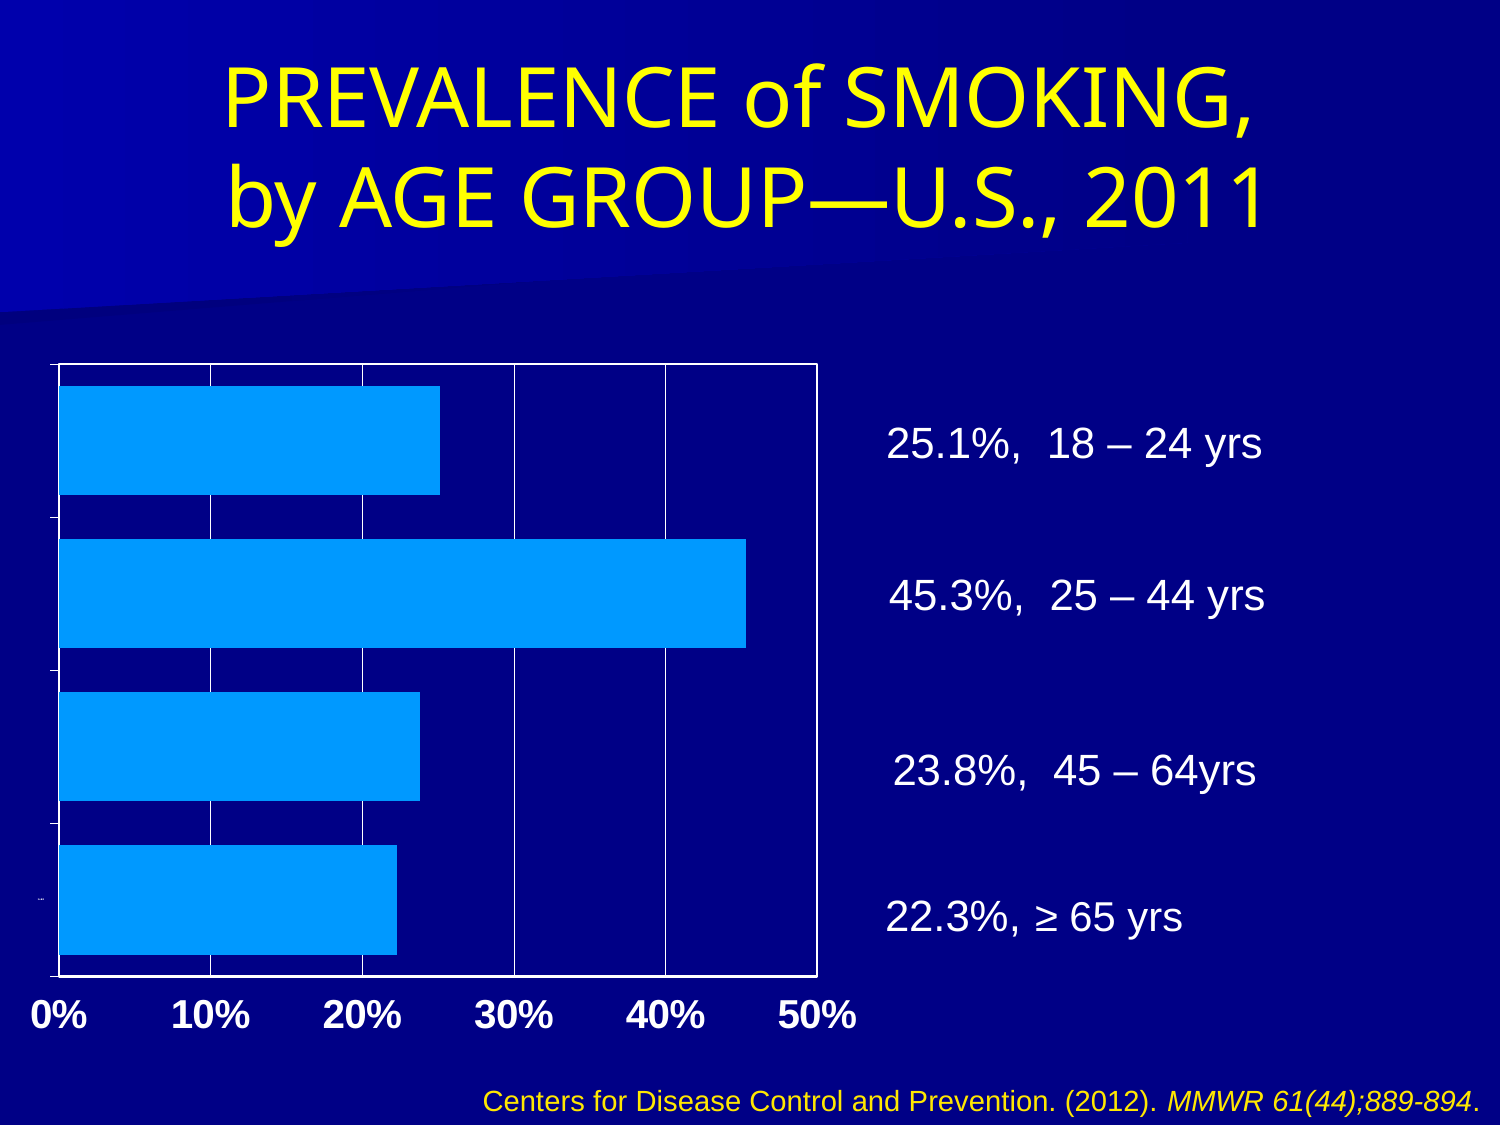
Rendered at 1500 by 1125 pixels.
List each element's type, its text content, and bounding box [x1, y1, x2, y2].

text_box 22.3%, ≥ 65 yrs [870, 880, 1280, 948]
chart [8, 342, 865, 1067]
title PREVALENCE of SMOKING, by AGE GROUP—U.S., 2011 [24, 49, 1476, 238]
text_box Centers for Disease Control and Prevention. (2012). MMWR 61(44);889-894. [467, 1074, 1496, 1125]
text_box 25.1%, 18 – 24 yrs [869, 407, 1322, 475]
text_box 23.8%, 45 – 64yrs [869, 734, 1300, 802]
text_box 45.3%, 25 – 44 yrs [869, 559, 1293, 627]
